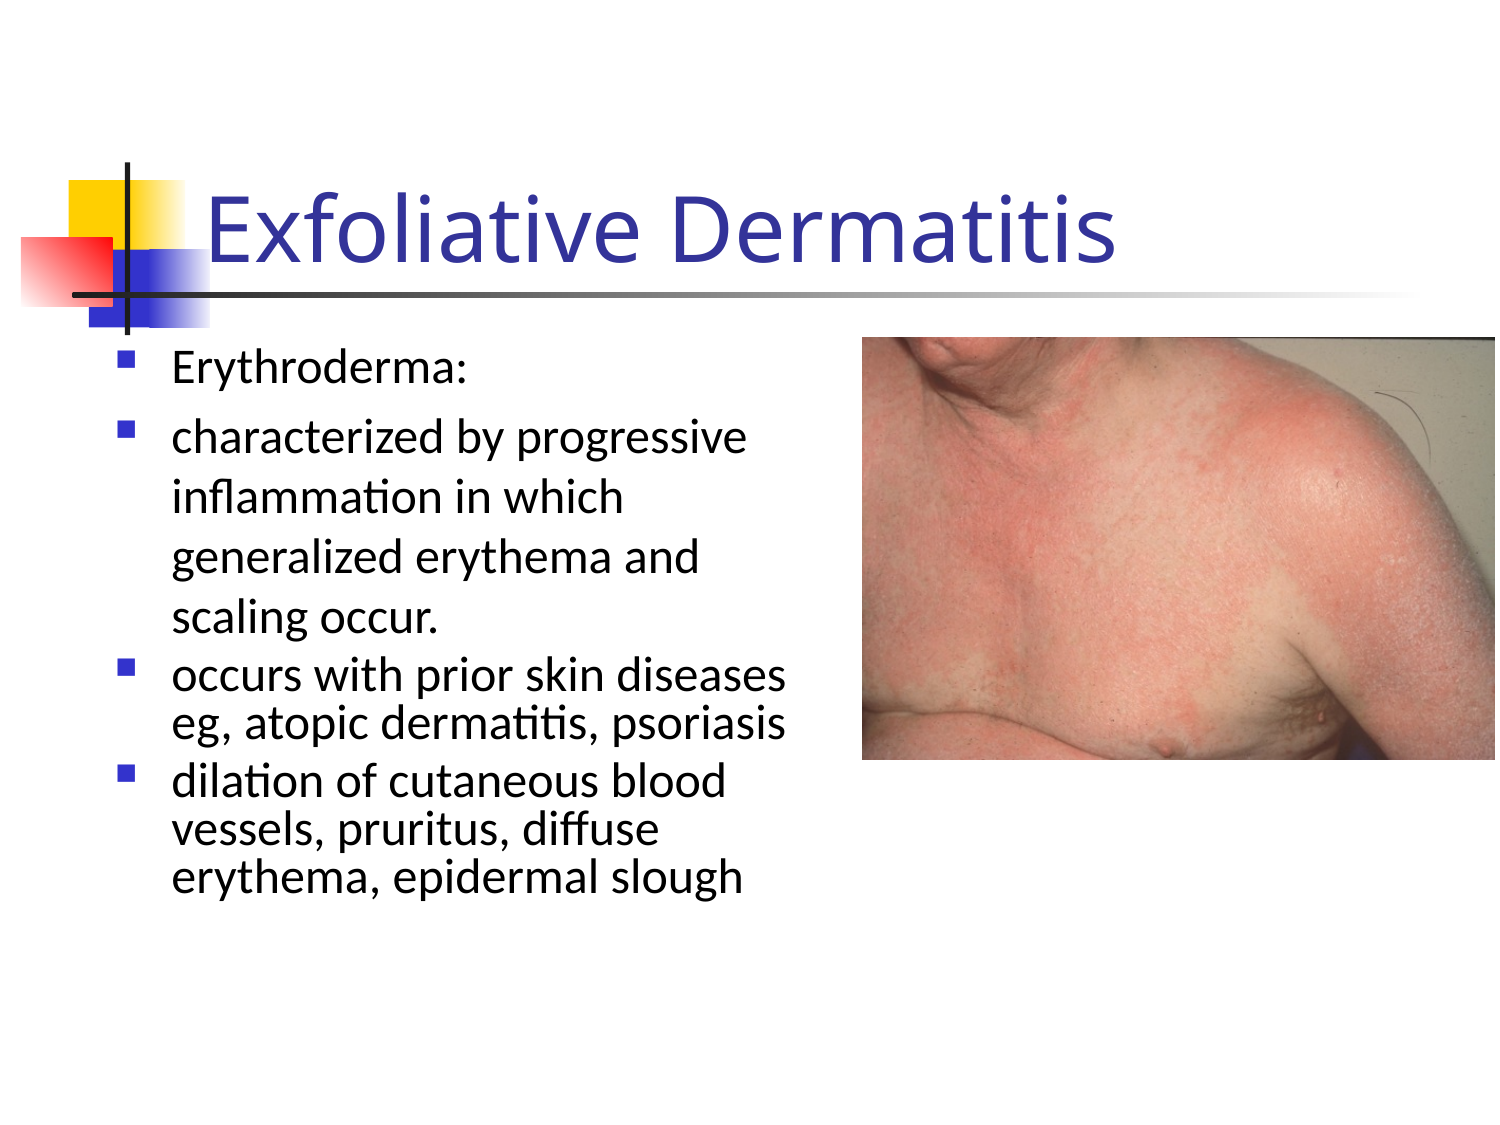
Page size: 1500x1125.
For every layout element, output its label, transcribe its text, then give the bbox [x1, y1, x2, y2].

picture [862, 337, 1495, 760]
title Exfoliative Dermatitis [188, 250, 1468, 289]
list Erythroderma: characterized by progressive inflammation in which generalized erythema and scaling occur. occurs with prior skin diseases eg, atopic dermatitis, psoriasis dilation of cutaneous blood vessels, pruritus, diffuse erythema, epidermal slough [100, 338, 845, 1013]
title Exfoliative Dermatitis [188, 101, 1468, 249]
